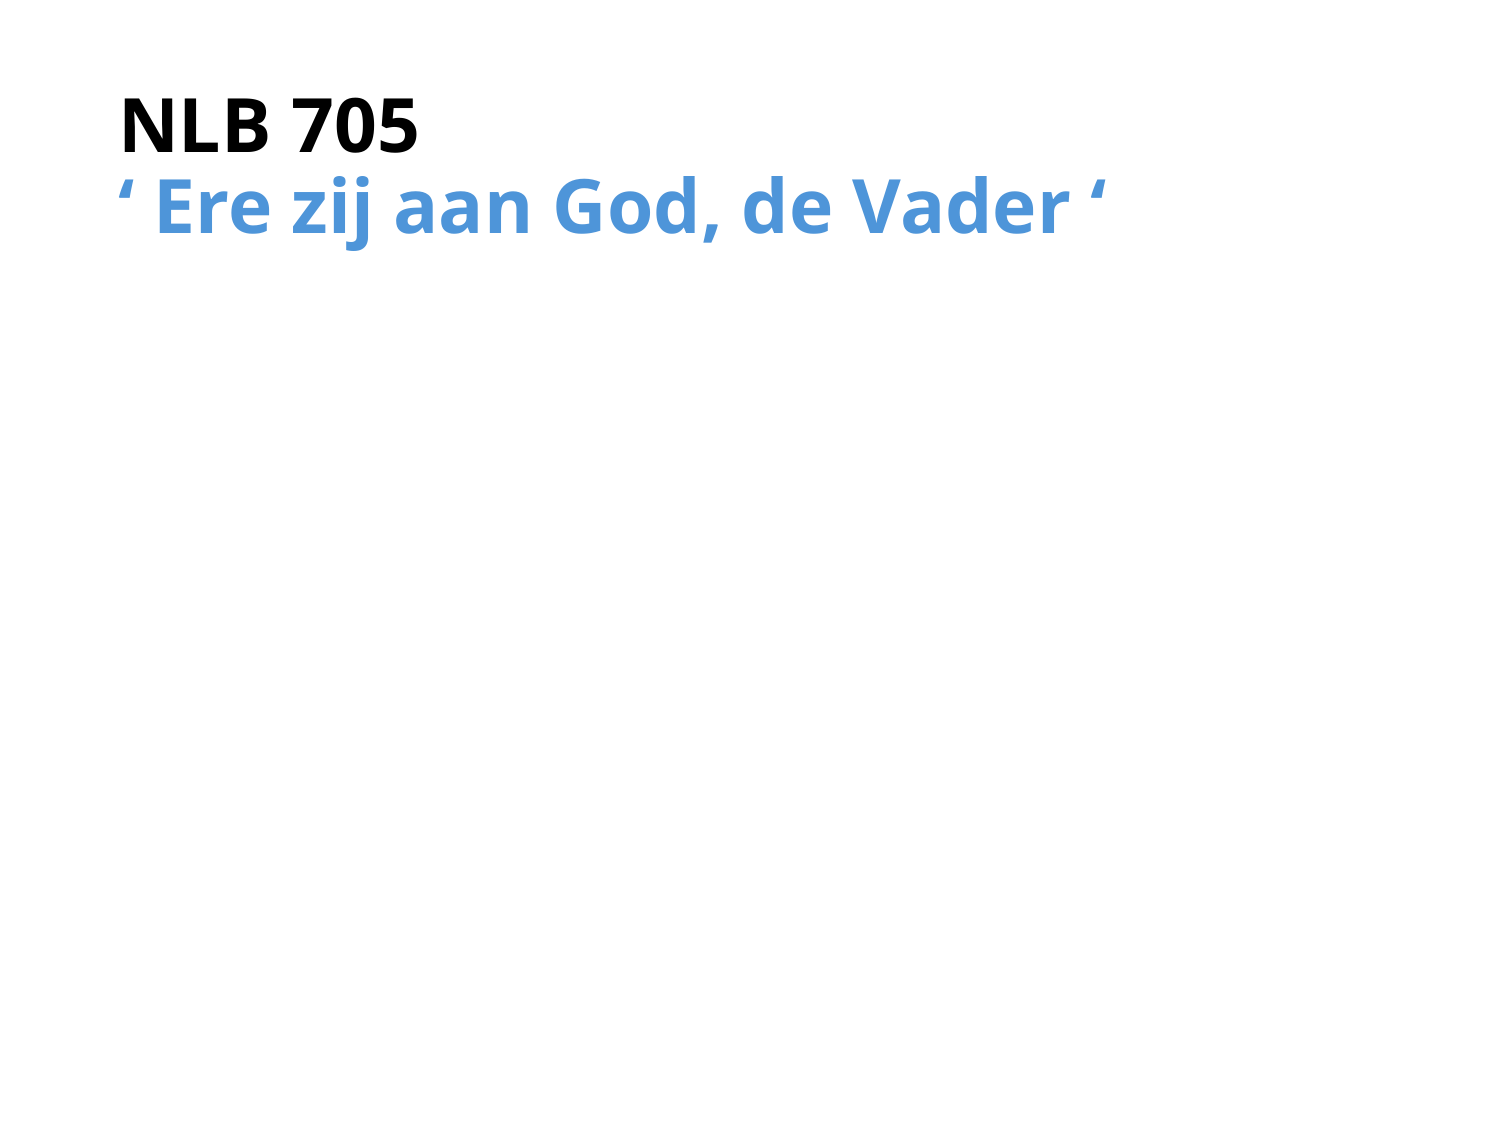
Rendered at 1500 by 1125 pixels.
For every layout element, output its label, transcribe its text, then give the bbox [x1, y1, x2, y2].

title NLB 705 ‘ Ere zij aan God, de Vader ‘ [103, 59, 1397, 278]
